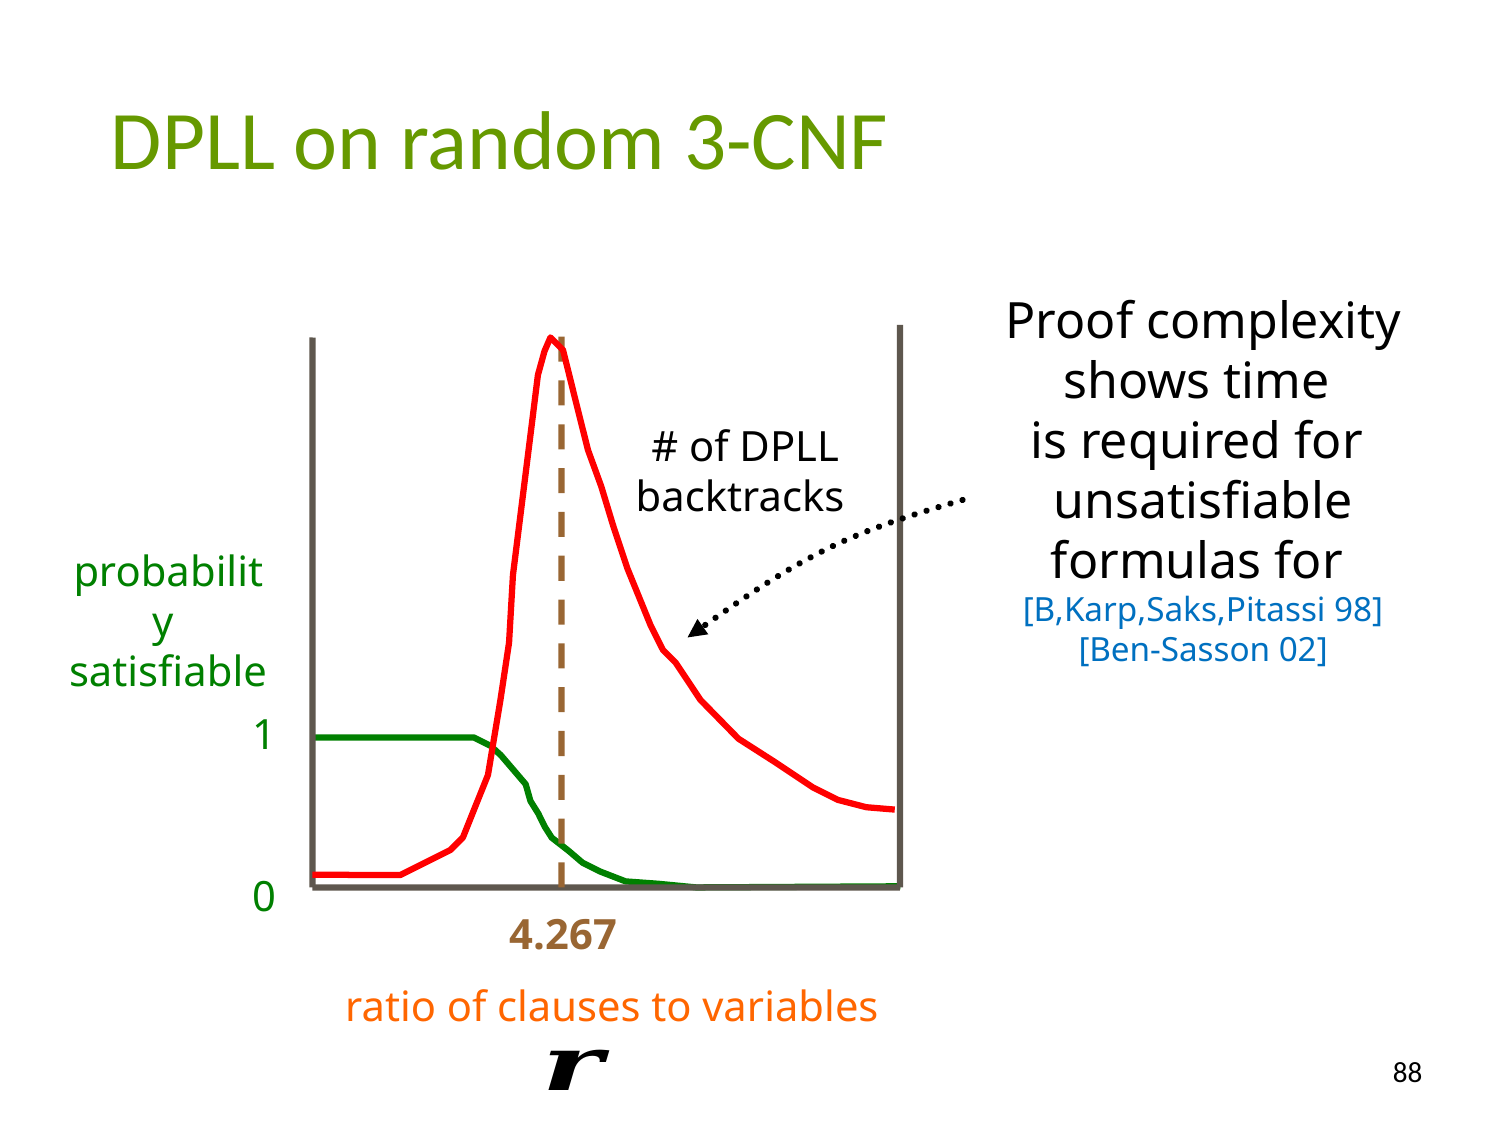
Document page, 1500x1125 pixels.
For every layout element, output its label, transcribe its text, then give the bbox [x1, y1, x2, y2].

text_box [312, 324, 491, 888]
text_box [635, 324, 900, 888]
text_box ratio of clauses to variables [330, 972, 894, 1038]
text_box [900, 499, 963, 532]
title DPLL on random 3-CNF [95, 93, 1371, 194]
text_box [49, 562, 491, 928]
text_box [491, 324, 635, 966]
slide_number 88 [1125, 1021, 1438, 1097]
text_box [635, 562, 901, 928]
